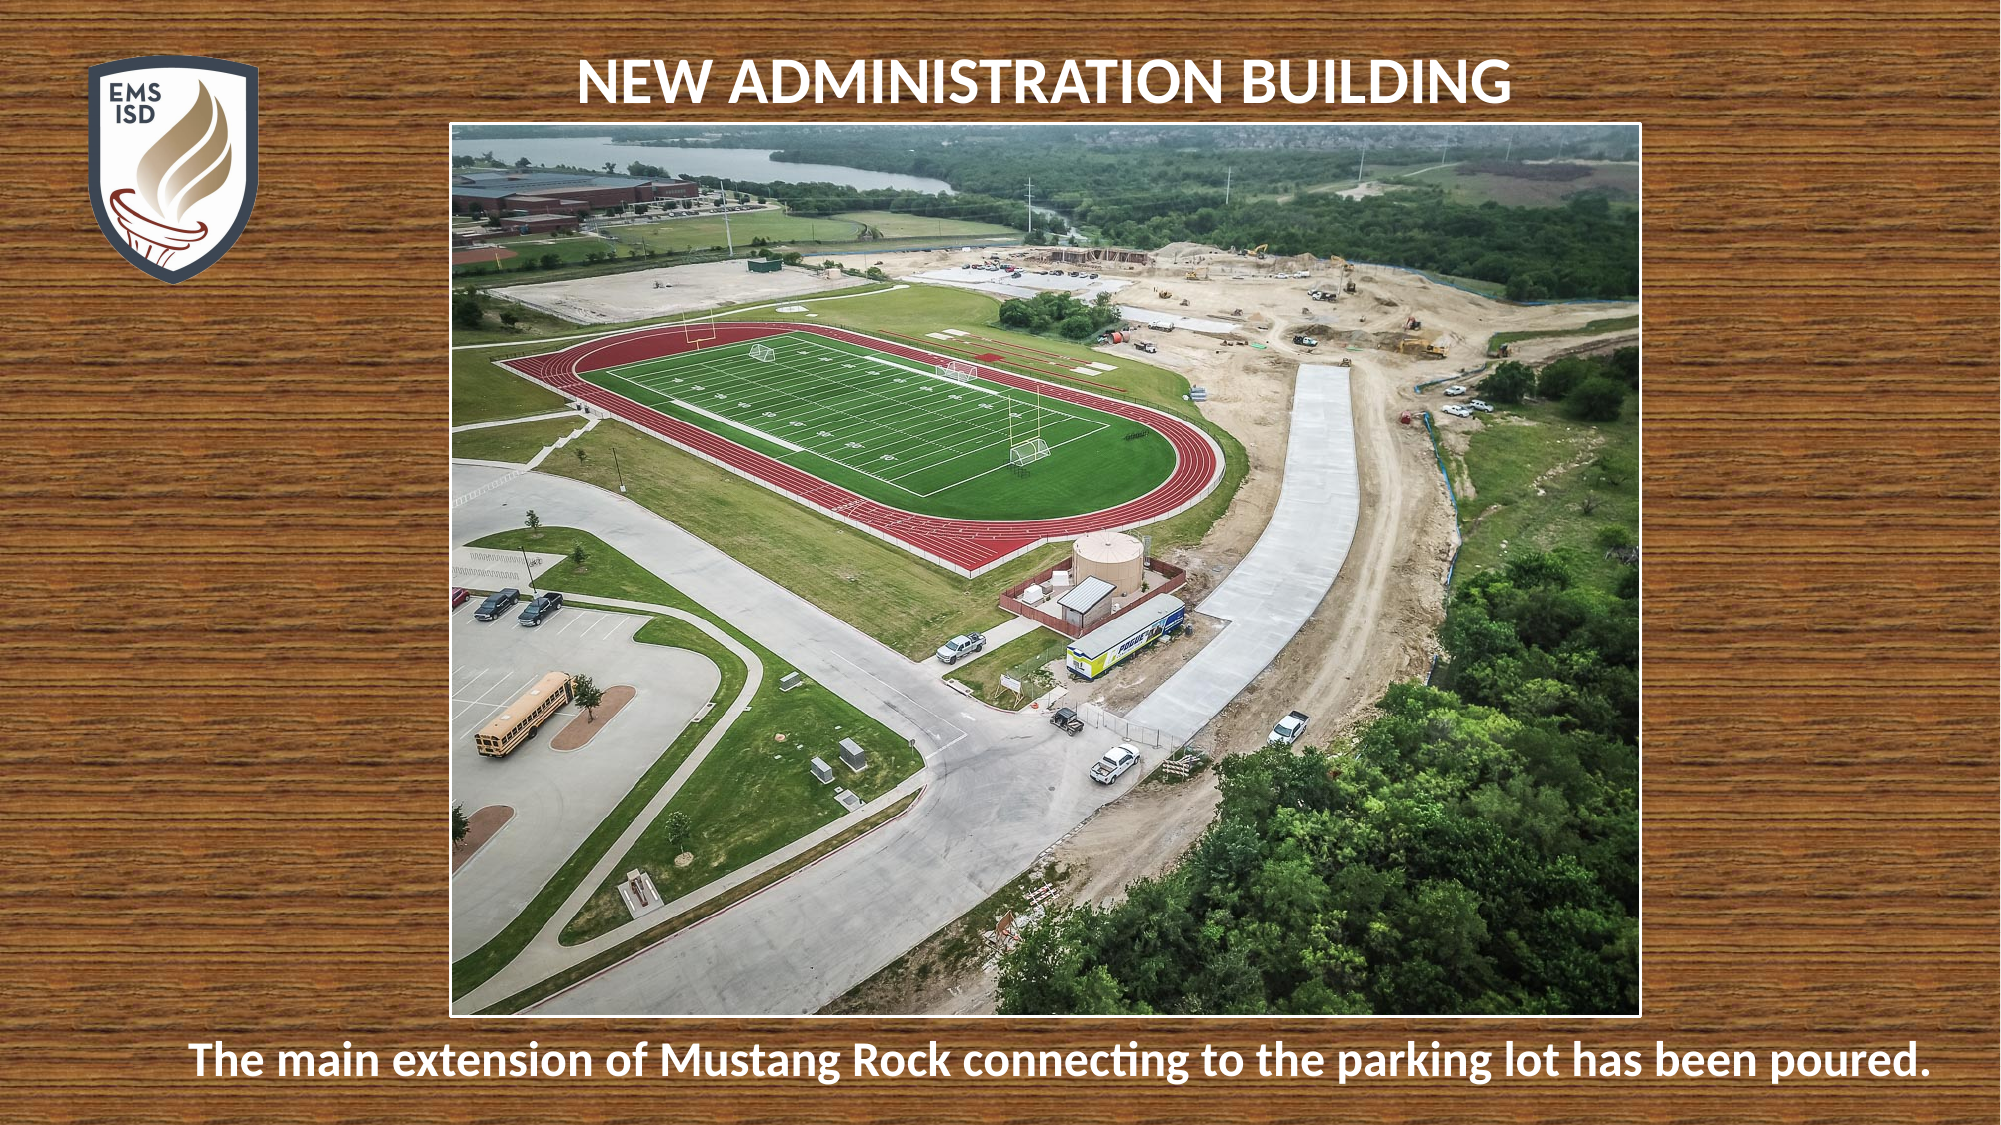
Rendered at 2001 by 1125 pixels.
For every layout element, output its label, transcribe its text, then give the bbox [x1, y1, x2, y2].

picture [0, 0, 2001, 1125]
text_box The main extension of Mustang Rock connecting to the parking lot has been poured. [173, 1018, 2000, 1094]
text_box NEW ADMINISTRATION BUILDING [562, 29, 1530, 122]
